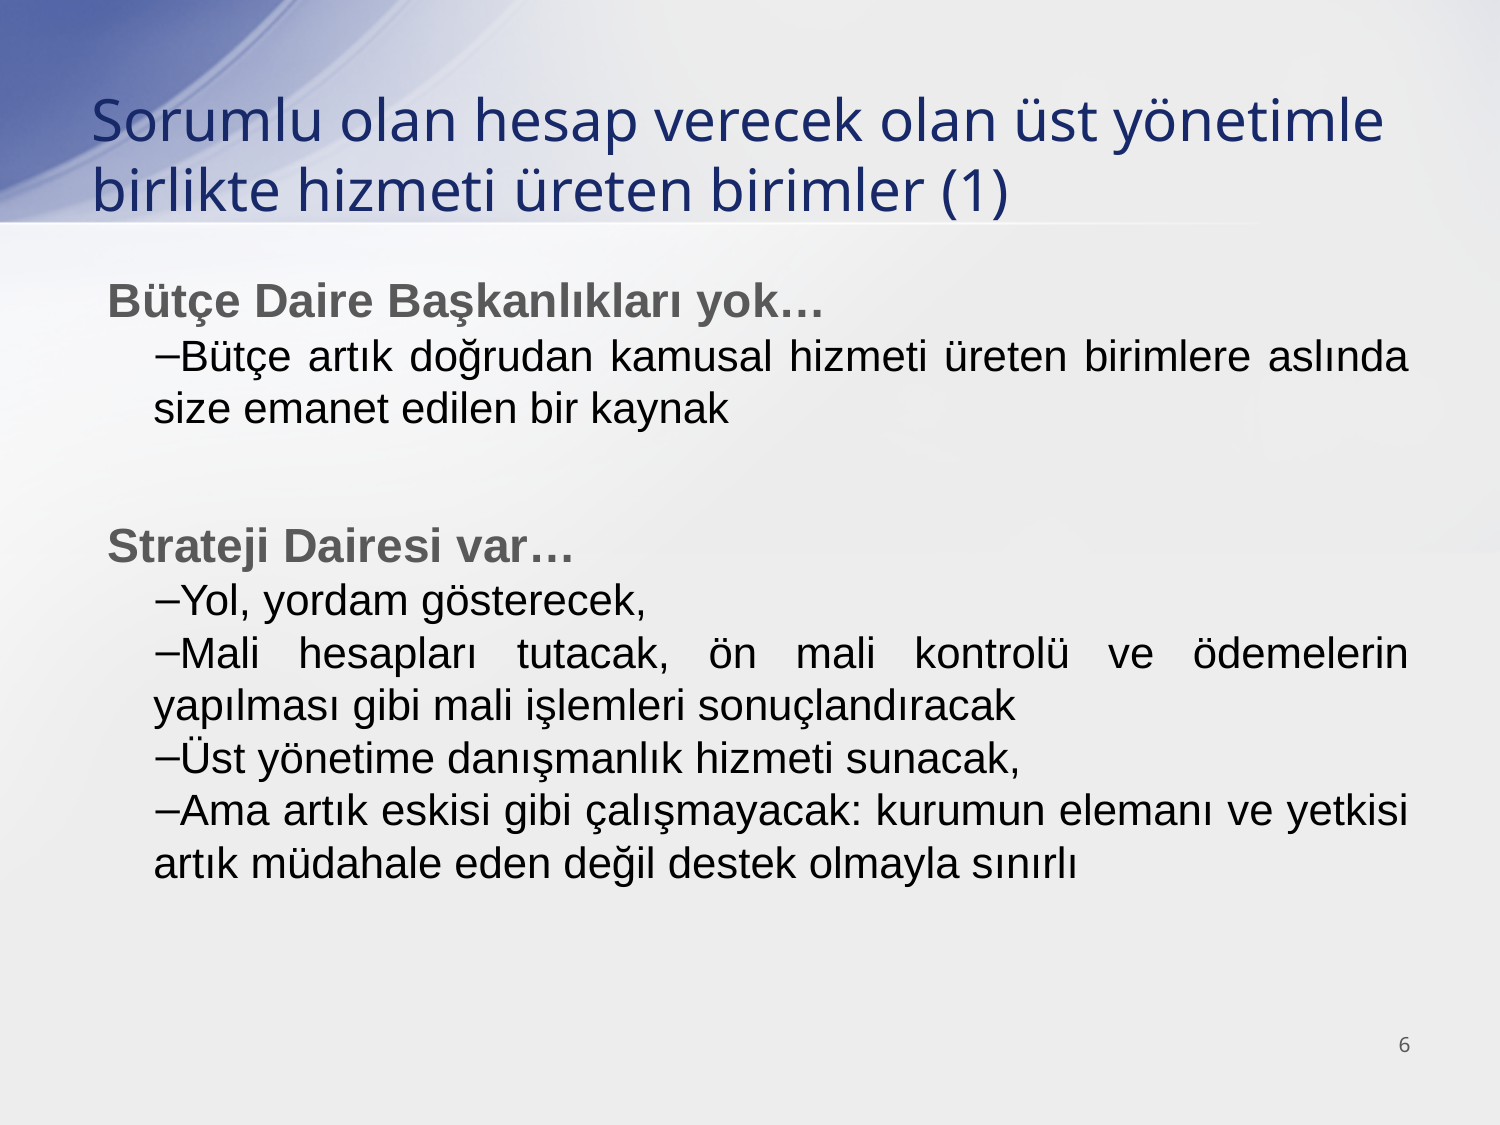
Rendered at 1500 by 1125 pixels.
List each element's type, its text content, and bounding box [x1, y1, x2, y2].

slide_number 6 [1074, 1024, 1425, 1103]
picture [0, 0, 1500, 1125]
title Sorumlu olan hesap verecek olan üst yönetimle birlikte hizmeti üreten birimler (1) [76, 42, 1427, 231]
list Bütçe Daire Başkanlıkları yok… Bütçe artık doğrudan kamusal hizmeti üreten birimlere aslında size emanet edilen bir kaynak Strateji Dairesi var… Yol, yordam gösterecek, Mali hesapları tutacak, ön mali kontrolü ve ödemelerin yapılması gibi mali işlemleri sonuçlandıracak Üst yönetime danışmanlık hizmeti sunacak, Ama artık eskisi gibi çalışmayacak: kurumun elemanı ve yetkisi artık müdahale eden değil destek olmayla sınırlı [75, 262, 1425, 1005]
